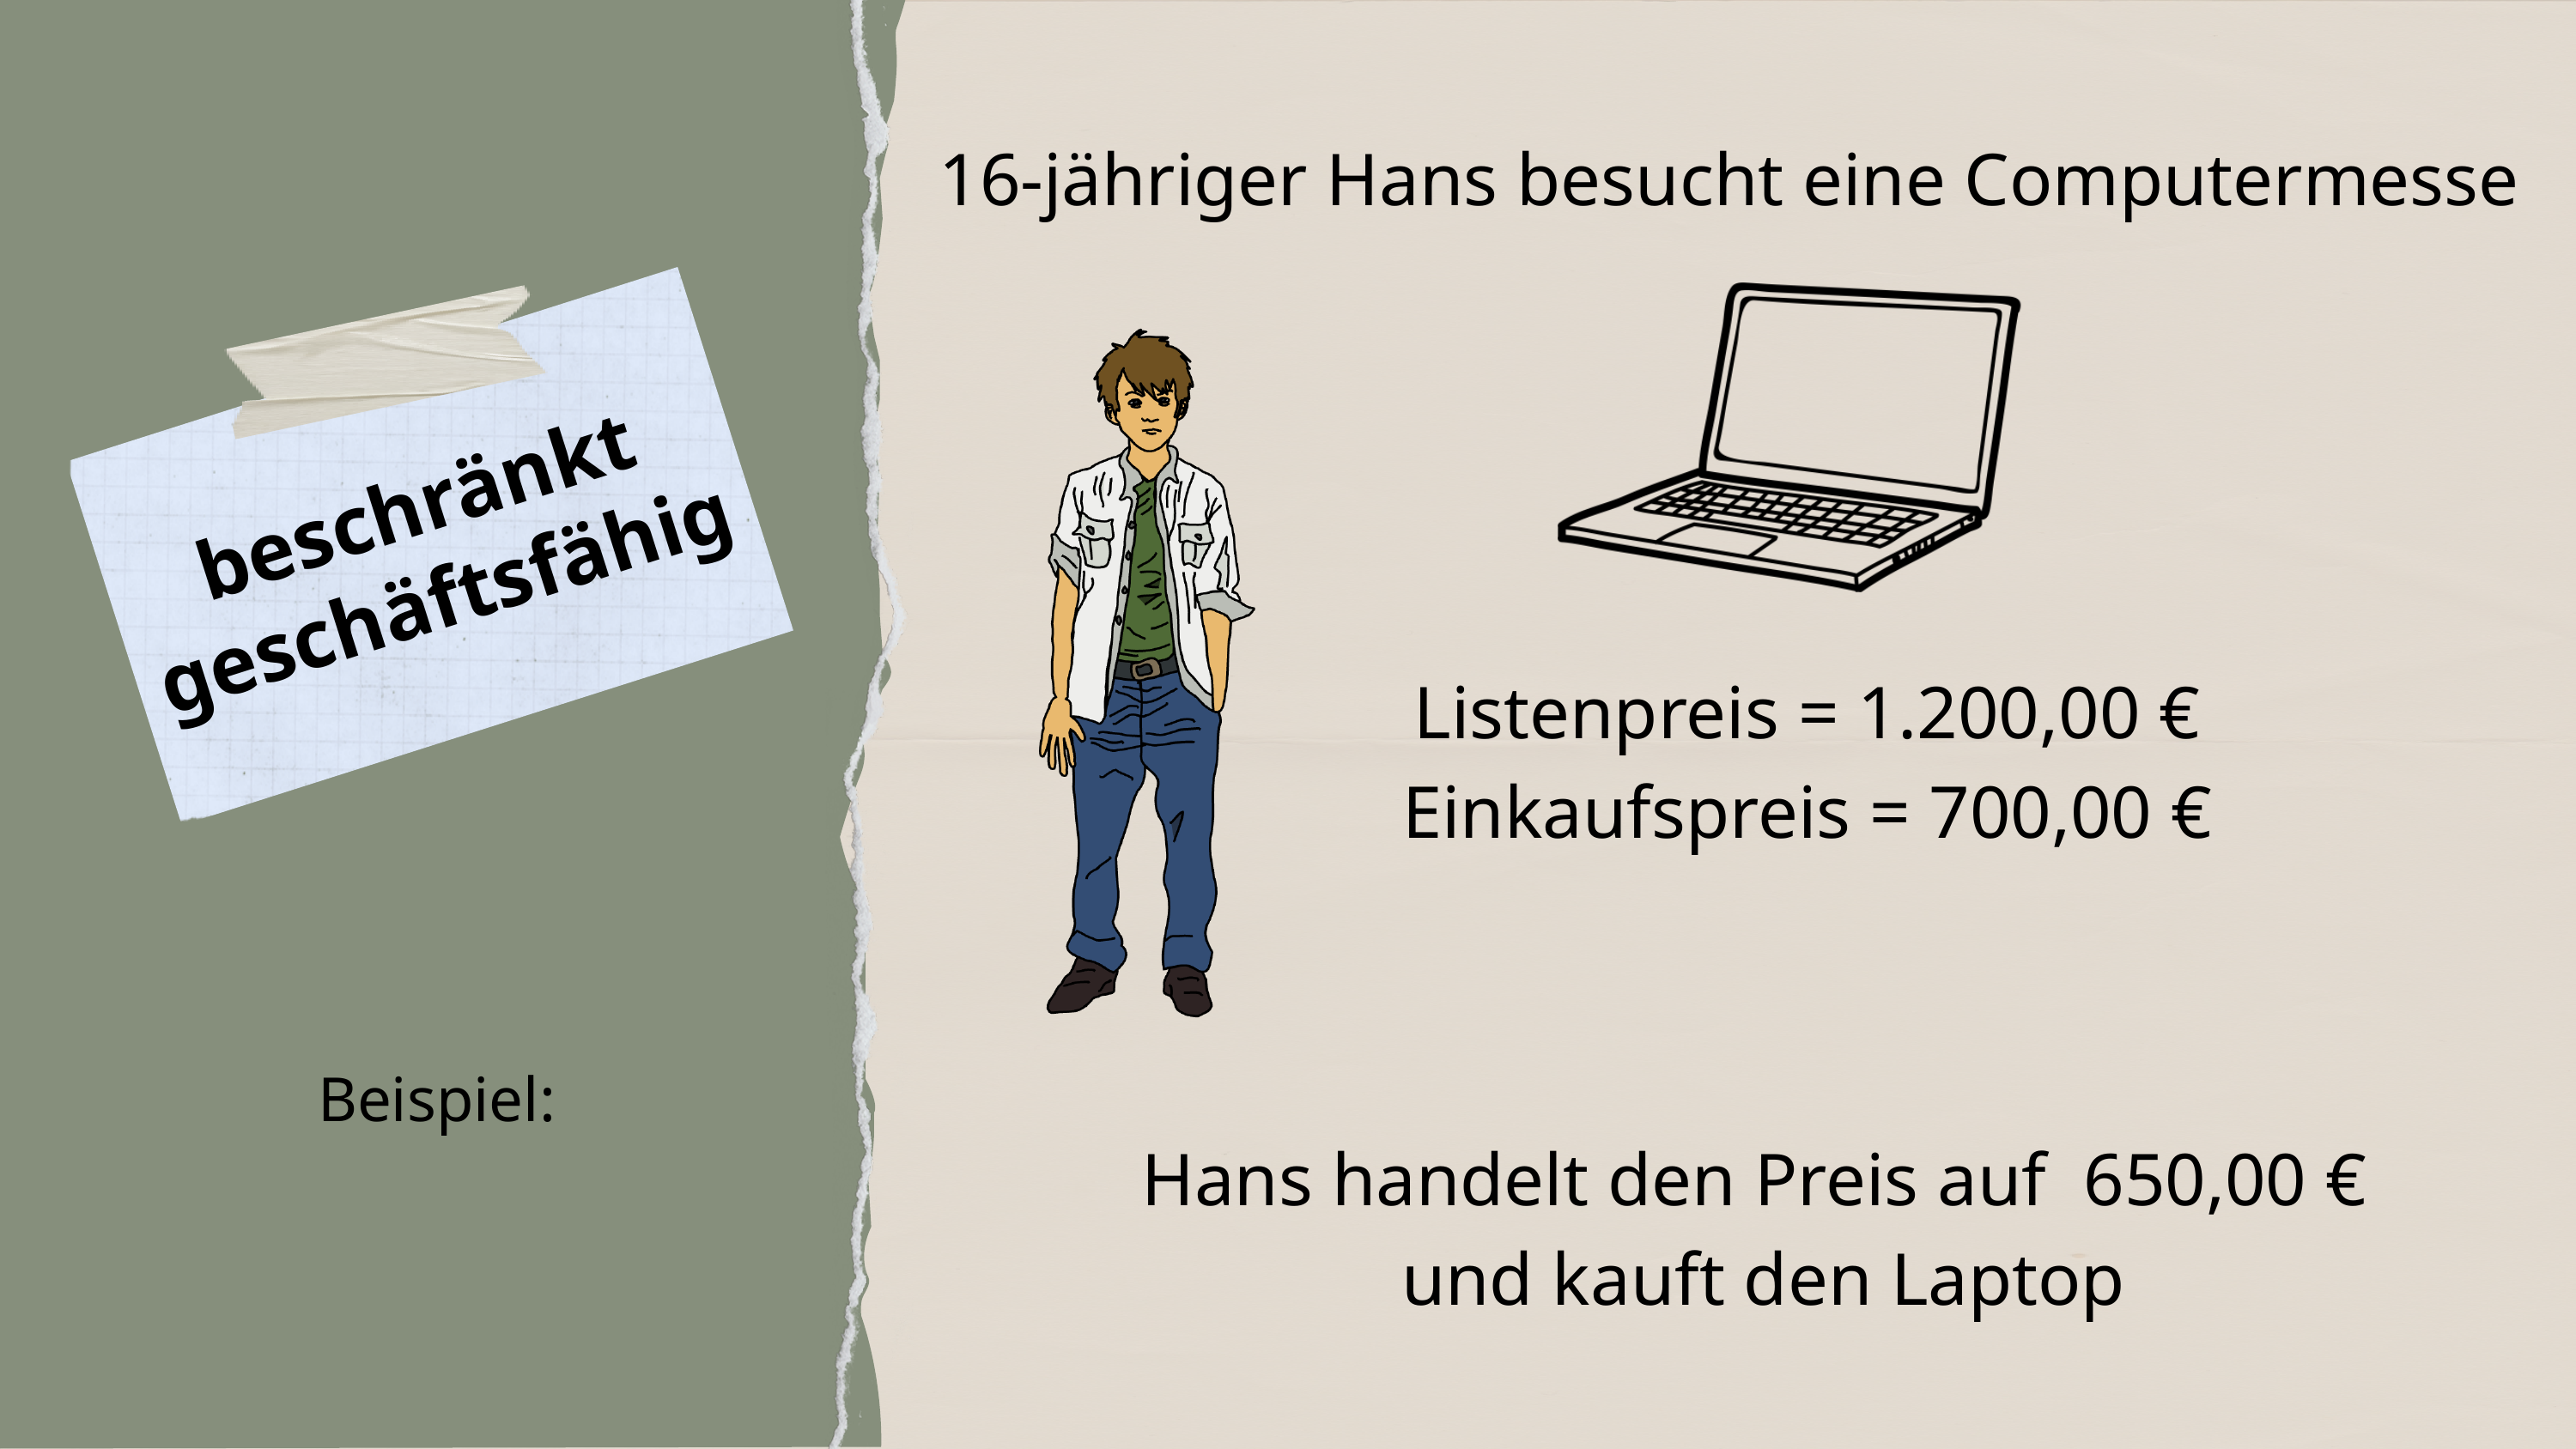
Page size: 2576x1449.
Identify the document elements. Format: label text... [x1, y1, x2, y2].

text_box [1037, 327, 1255, 1019]
text_box [1557, 282, 2025, 592]
text_box 16-jähriger Hans besucht eine Computermesse [918, 119, 2546, 221]
text_box [915, 0, 2576, 1449]
text_box Hans handelt den Preis auf 650,00 € und kauft den Laptop [1113, 1119, 2415, 1320]
text_box Listenpreis = 1.200,00 € Einkaufspreis = 700,00 € [1379, 652, 2235, 853]
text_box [0, 0, 914, 1449]
